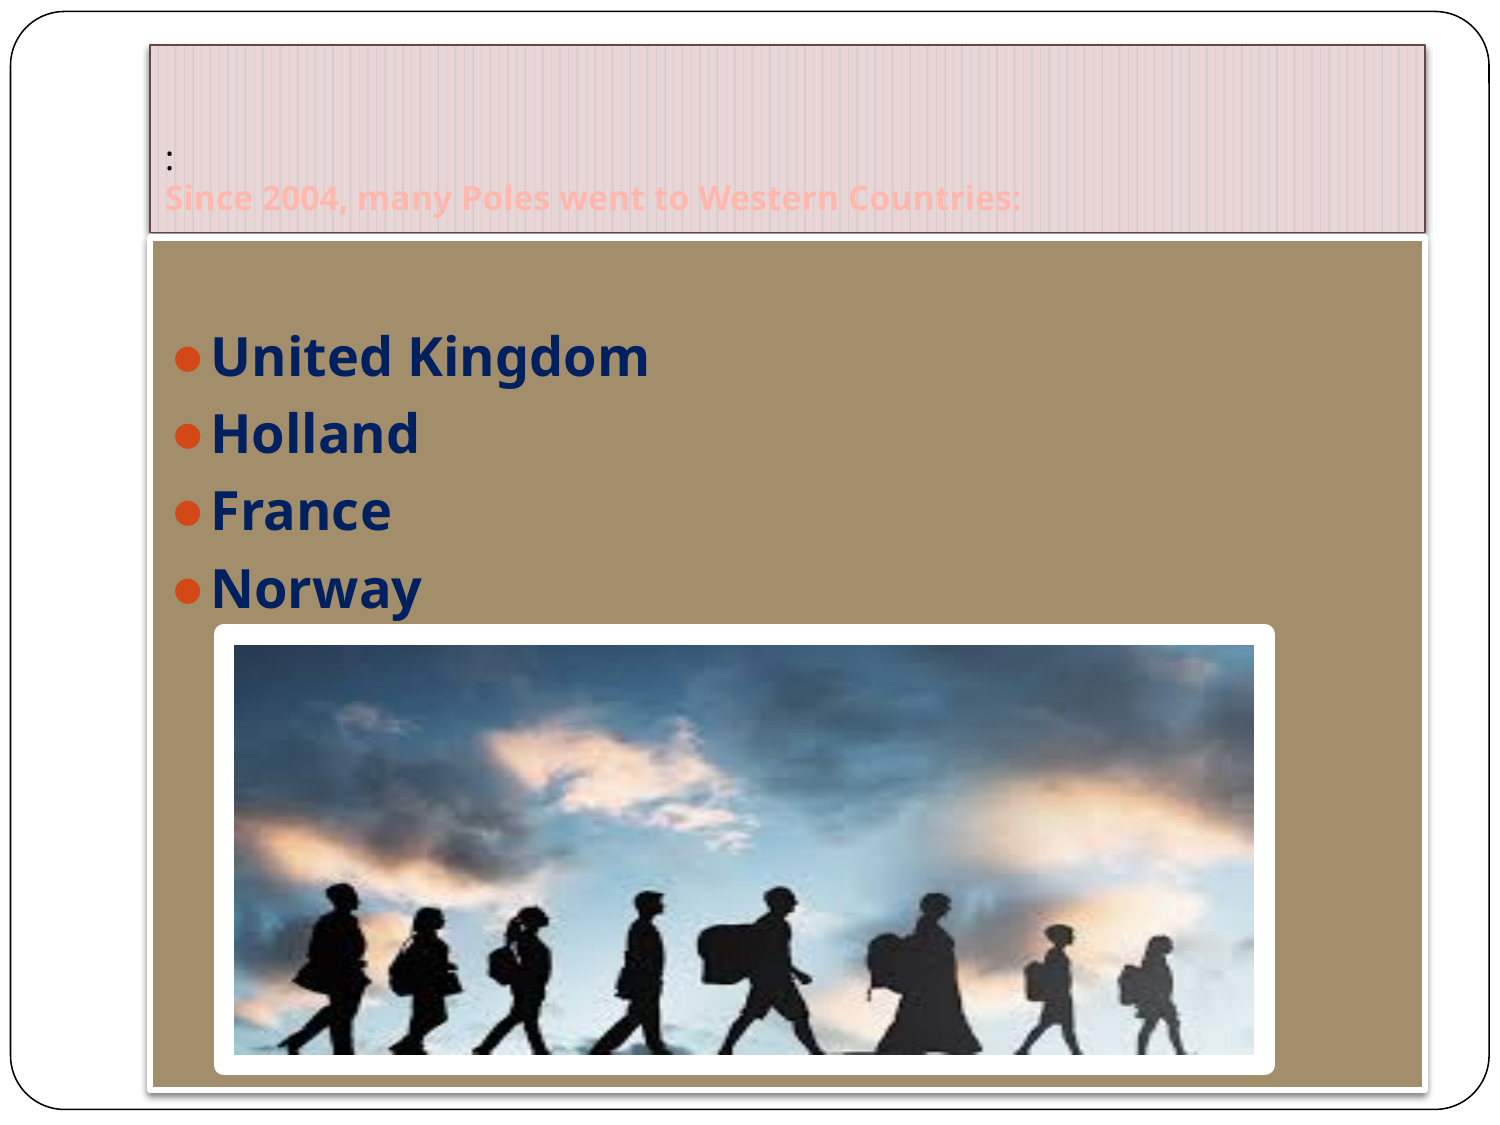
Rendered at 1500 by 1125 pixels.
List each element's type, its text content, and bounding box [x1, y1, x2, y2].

list United Kingdom Holland France Norway [150, 237, 1425, 1090]
picture [234, 644, 1255, 1055]
title : Since 2004, many Poles went to Western Countries: [150, 45, 1425, 233]
